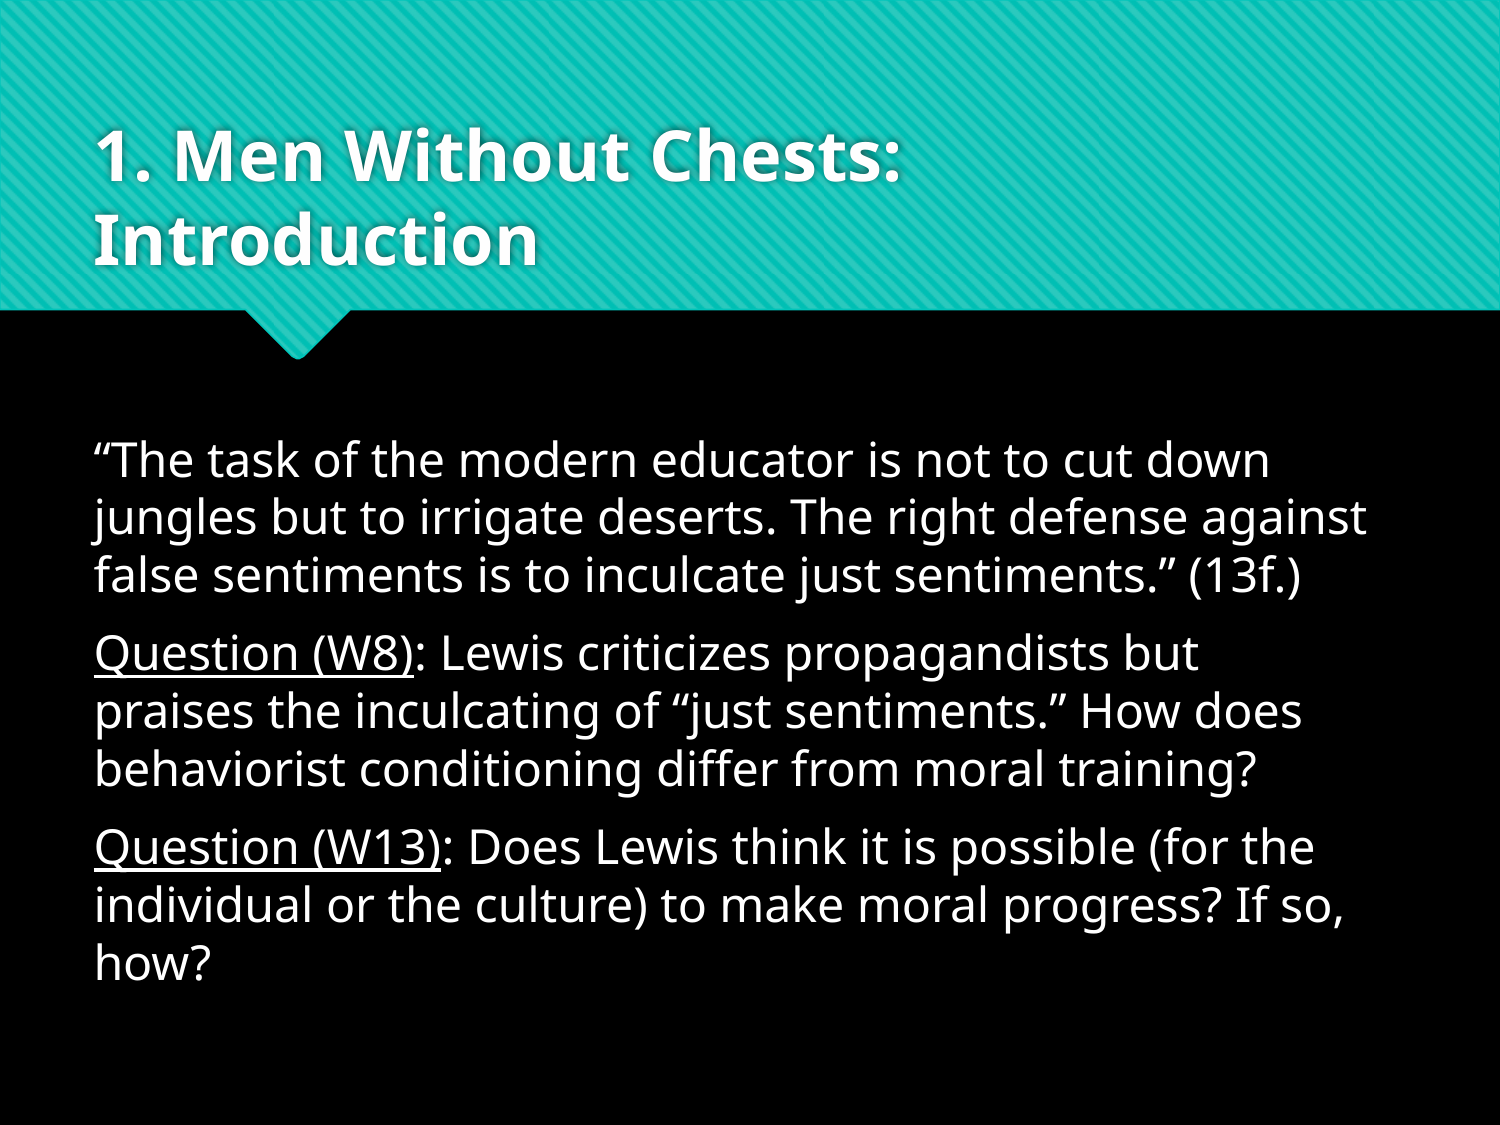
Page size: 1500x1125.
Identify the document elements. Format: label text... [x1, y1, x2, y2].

title 1. Men Without Chests: Introduction [78, 103, 1350, 288]
list “The task of the modern educator is not to cut down jungles but to irrigate deserts. The right defense against false sentiments is to inculcate just sentiments.” (13f.) Question (W8): Lewis criticizes propagandists but praises the inculcating of “just sentiments.” How does behaviorist conditioning differ from moral training? Question (W13): Does Lewis think it is possible (for the individual or the culture) to make moral progress? If so, how? [78, 396, 1388, 1023]
